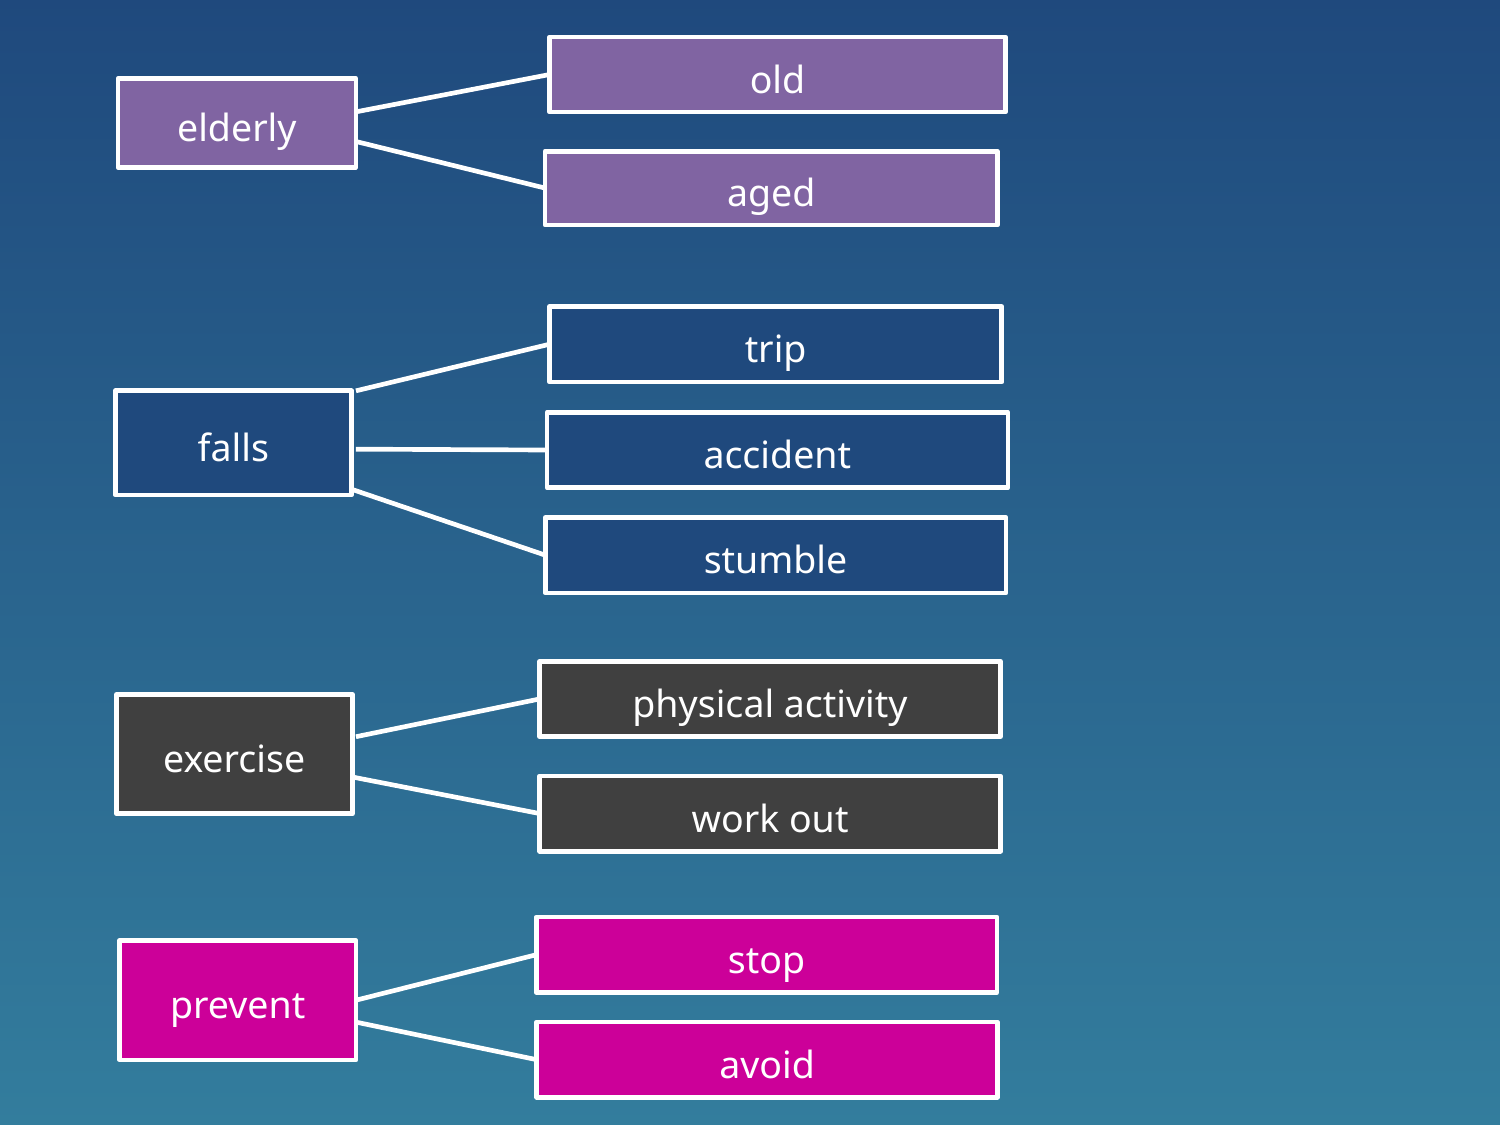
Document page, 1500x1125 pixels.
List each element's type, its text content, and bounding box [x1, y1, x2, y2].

text_box work out [539, 775, 1001, 852]
text_box prevent [119, 940, 356, 1060]
text_box falls [115, 390, 352, 496]
text_box accident [547, 412, 1008, 488]
text_box stop [536, 917, 997, 993]
text_box exercise [116, 694, 353, 814]
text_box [355, 344, 550, 392]
text_box elderly [117, 78, 356, 168]
text_box old [549, 36, 1006, 113]
text_box avoid [536, 1022, 998, 1098]
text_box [346, 139, 546, 189]
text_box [355, 1021, 537, 1061]
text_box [355, 954, 537, 1001]
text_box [346, 487, 546, 556]
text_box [353, 74, 550, 113]
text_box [355, 698, 541, 737]
text_box aged [545, 151, 998, 225]
text_box trip [549, 306, 1002, 383]
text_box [346, 775, 541, 814]
text_box physical activity [539, 661, 1001, 737]
text_box stumble [545, 517, 1007, 593]
